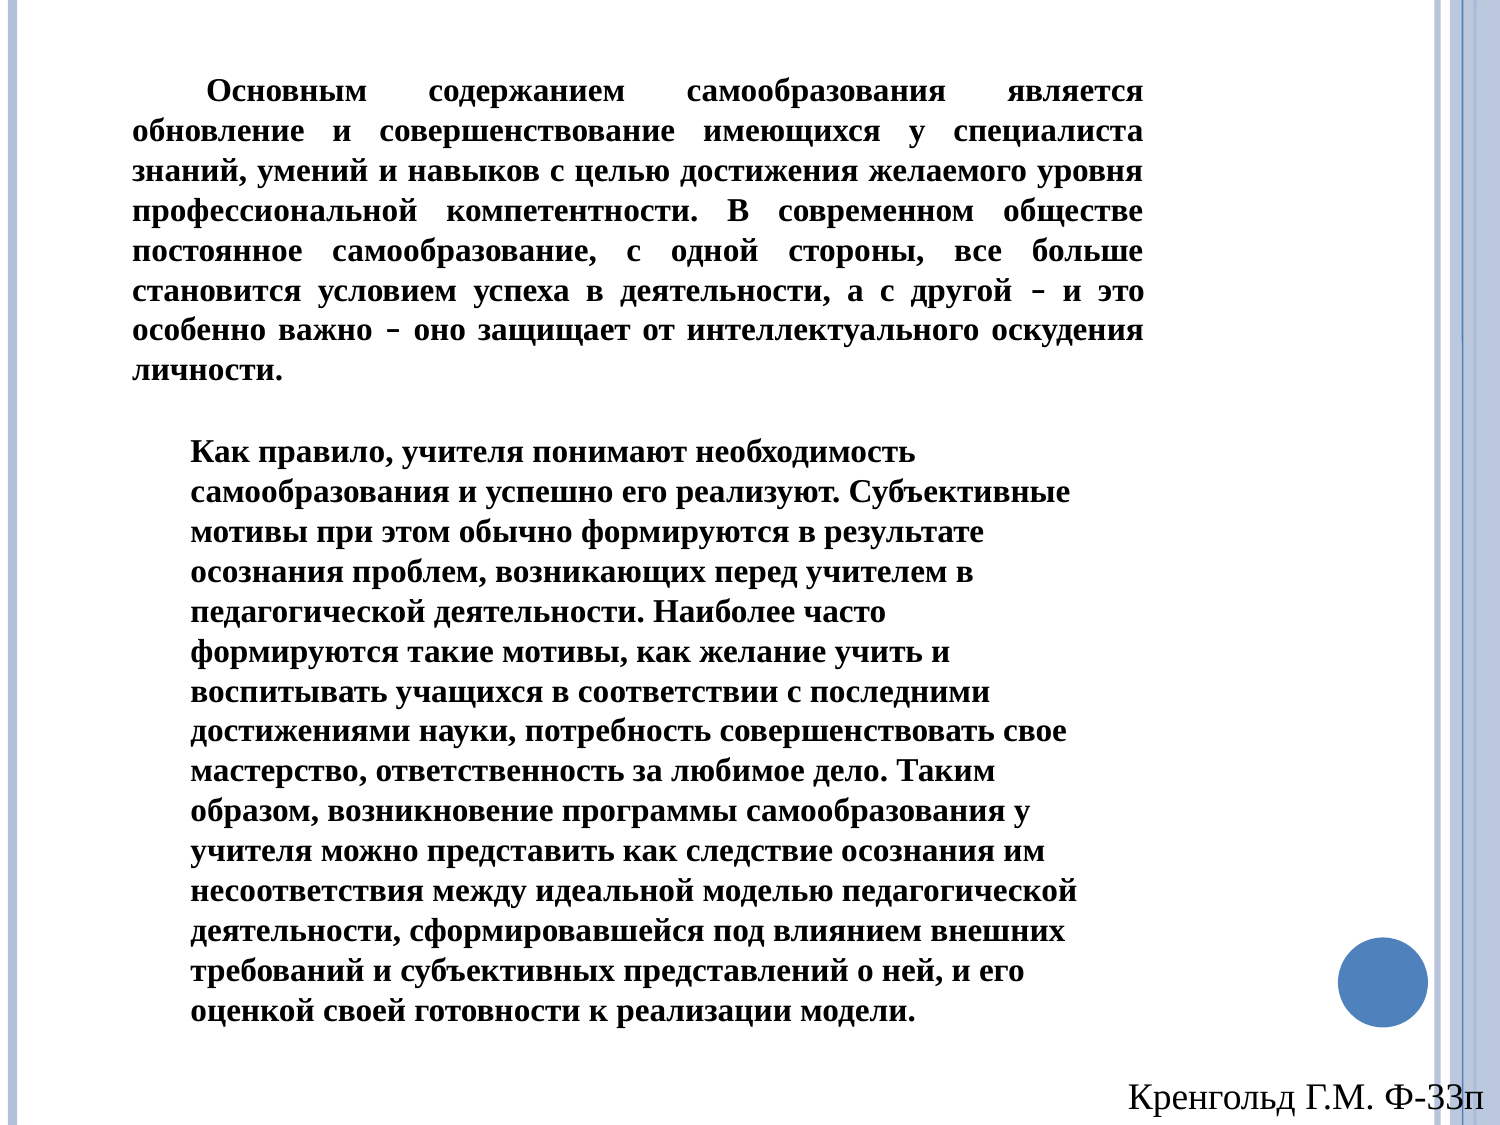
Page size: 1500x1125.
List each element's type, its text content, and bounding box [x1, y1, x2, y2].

text_box Кренгольд Г.М. Ф-33п [1113, 1064, 1500, 1125]
text_box Основным содержанием самообразования является обновление и совершенствование имеющихся у специалиста знаний, умений и навыков с целью достижения желаемого уровня профессиональной компетентности. В современном обществе постоянное самообразование, с одной стороны, все больше становится условием успеха в деятельности, а с другой – и это особенно важно – оно защищает от интеллектуального оскудения личности. [117, 60, 1161, 395]
text_box Как правило, учителя понимают необходимость самообразования и успешно его реализуют. Субъективные мотивы при этом обычно формируются в результате осознания проблем, возникающих перед учителем в педагогической деятельности. Наиболее часто формируются такие мотивы, как желание учить и воспитывать учащихся в соответствии с последними достижениями науки, потребность совершенствовать свое мастерство, ответственность за любимое дело. Таким образом, возникновение программы самообразования у учителя можно представить как следствие осознания им несоответствия между идеальной моделью педагогической деятельности, сформировавшейся под влиянием внешних требований и субъективных представлений о ней, и его оценкой своей готовности к реализации модели. [175, 421, 1102, 1036]
